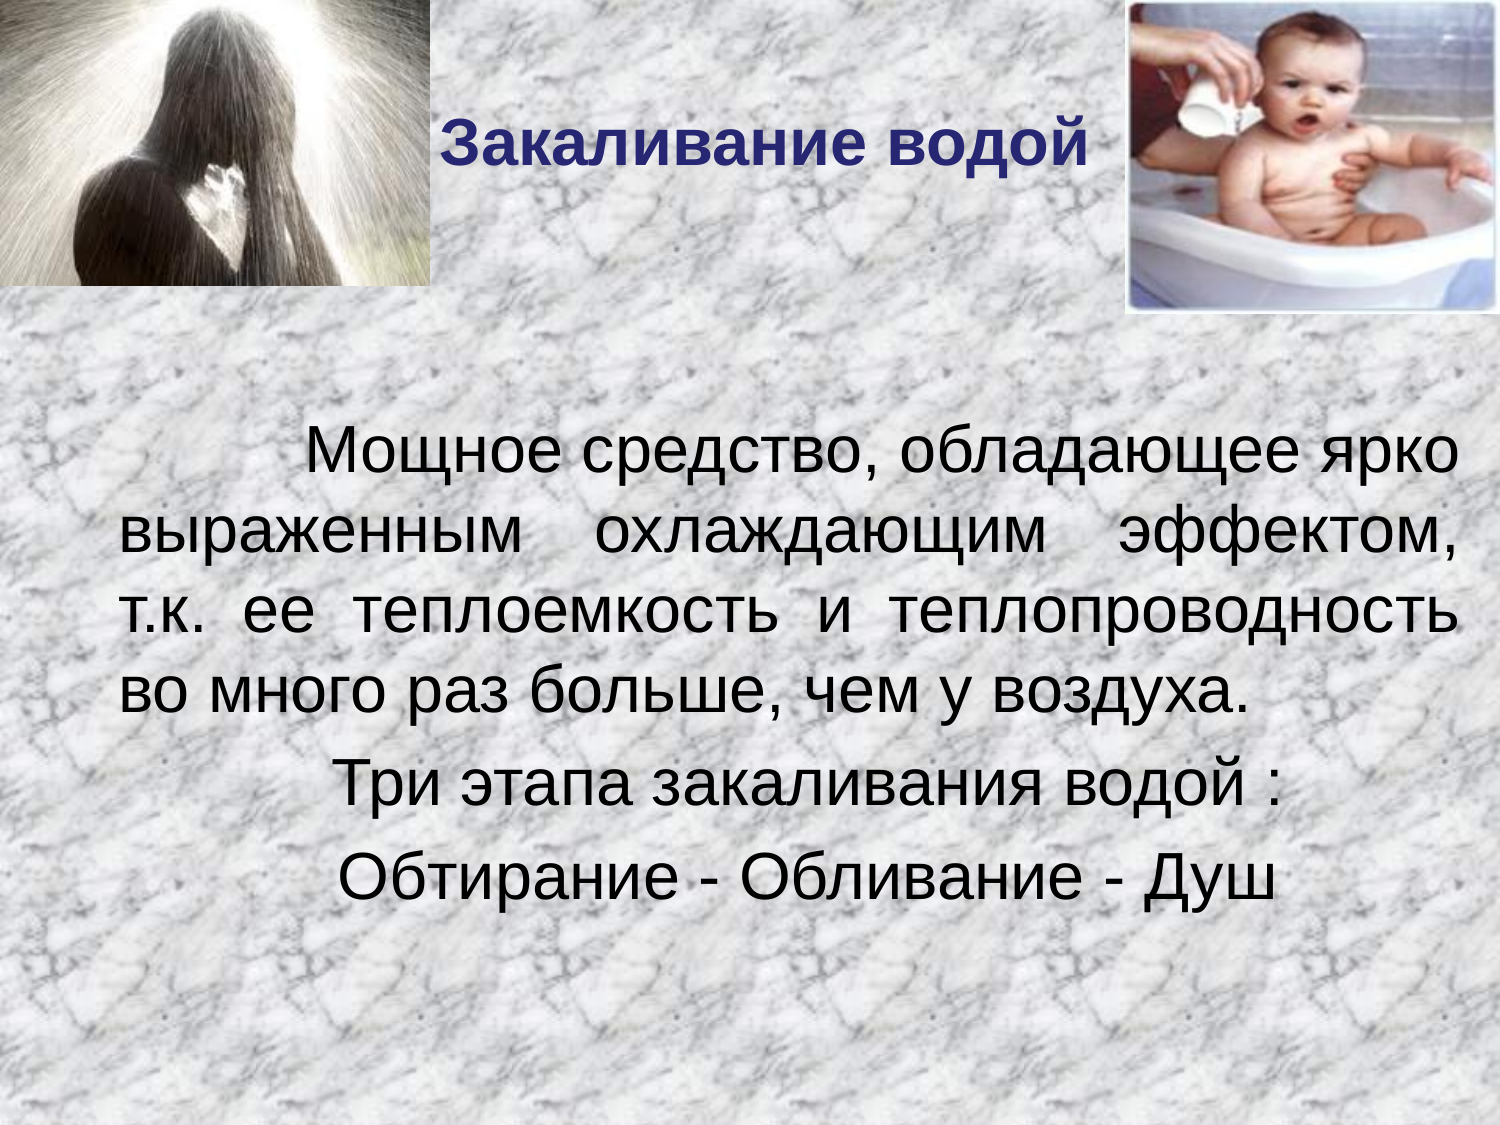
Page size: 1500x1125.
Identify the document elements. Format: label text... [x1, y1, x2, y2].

picture [0, 0, 1500, 1125]
list Мощное средство, обладающее ярко выраженным охлаждающим эффектом, т.к. ее теплоемкость и теплопроводность во много раз больше, чем у воздуха. Три этапа закаливания водой : Обтирание - Обливание - Душ [46, 398, 1477, 1125]
title Закаливание водой [433, 45, 1119, 233]
